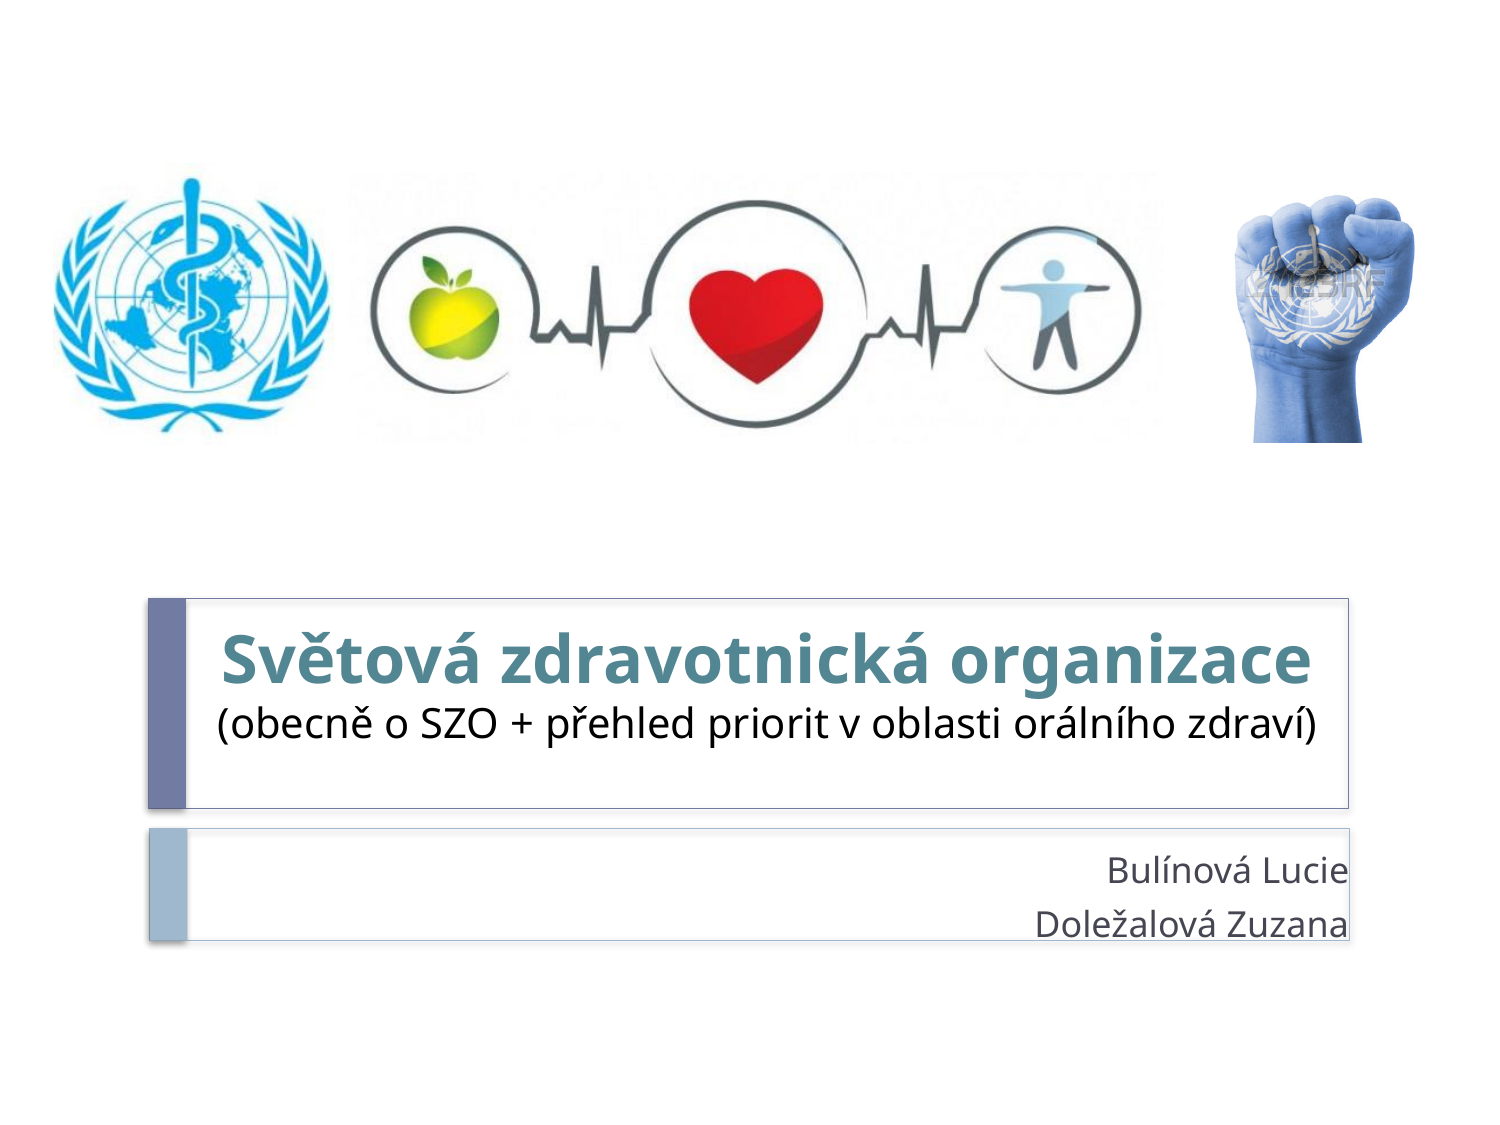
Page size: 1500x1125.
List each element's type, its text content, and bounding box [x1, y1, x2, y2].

picture [348, 172, 1164, 445]
subtitle Bulínová Lucie Doležalová Zuzana [200, 840, 1365, 953]
picture [1169, 123, 1471, 443]
title Světová zdravotnická organizace (obecně o SZO + přehled priorit v oblasti orálního zdraví) [147, 609, 1388, 836]
picture [52, 163, 334, 445]
